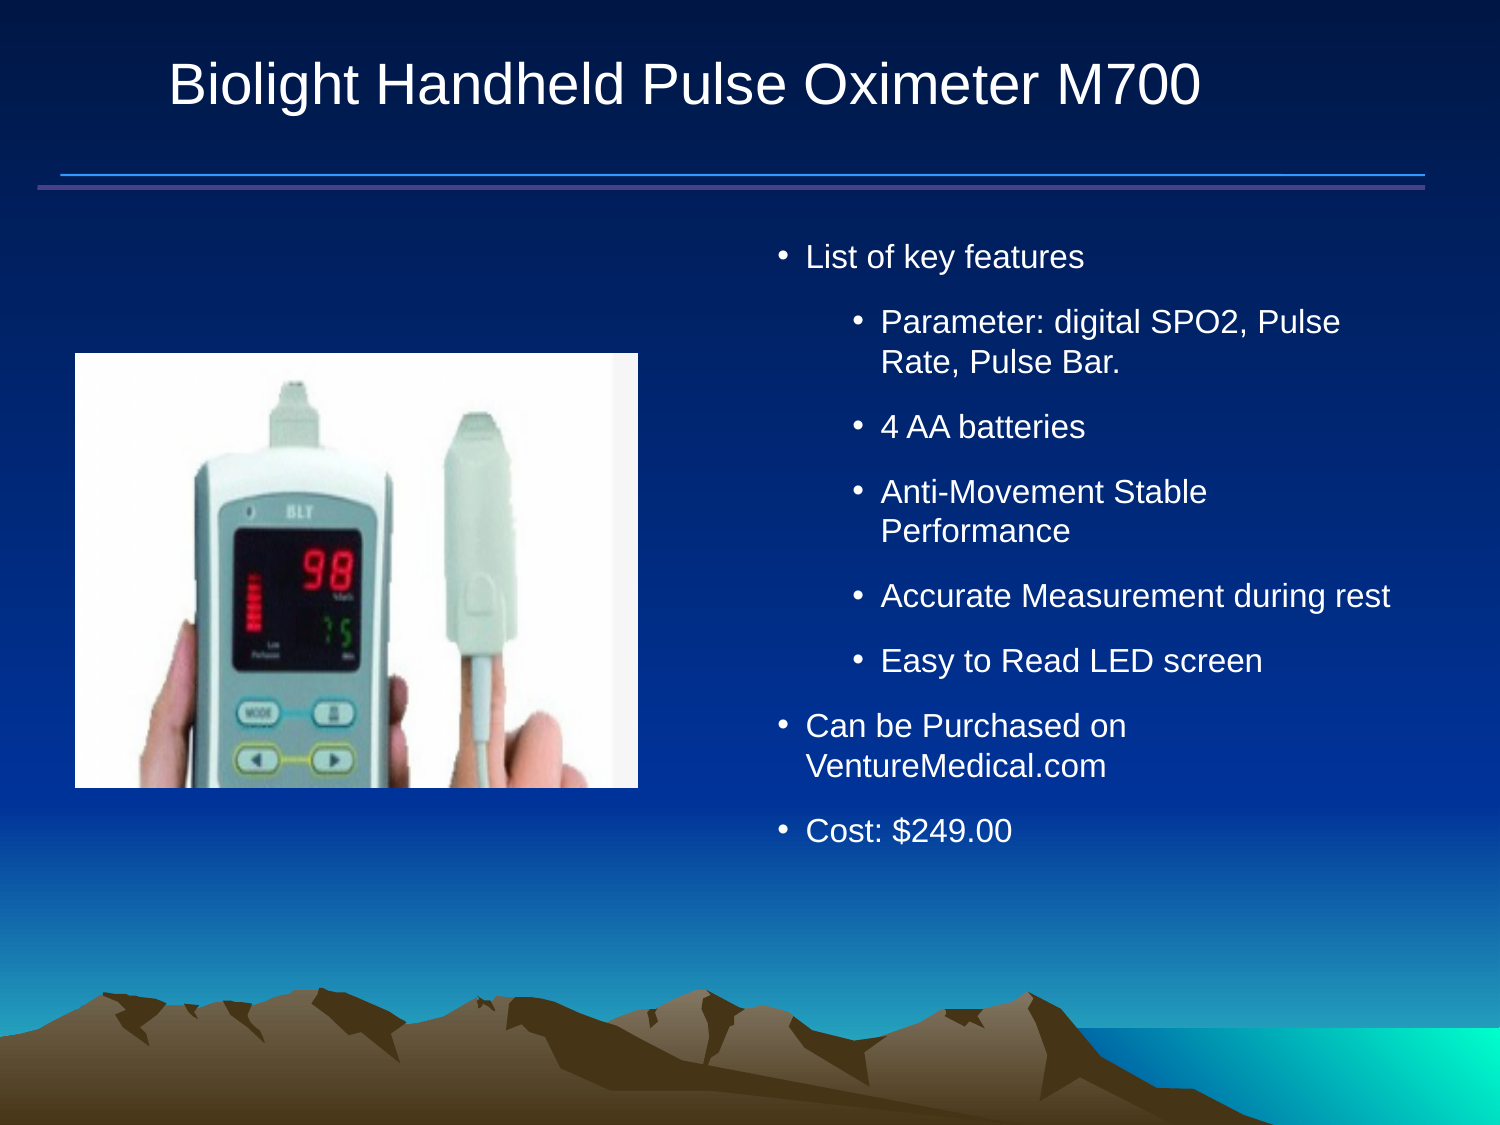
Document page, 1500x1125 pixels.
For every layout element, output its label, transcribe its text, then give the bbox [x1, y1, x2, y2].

text_box Biolight Handheld Pulse Oximeter M700 [111, 39, 1262, 124]
picture [74, 353, 638, 788]
text_box List of key features Parameter: digital SPO2, Pulse Rate, Pulse Bar. 4 AA batteries Anti-Movement Stable Performance Accurate Measurement during rest Easy to Read LED screen Can be Purchased on VentureMedical.com Cost: $249.00 [762, 227, 1413, 857]
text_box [37, 174, 1426, 188]
